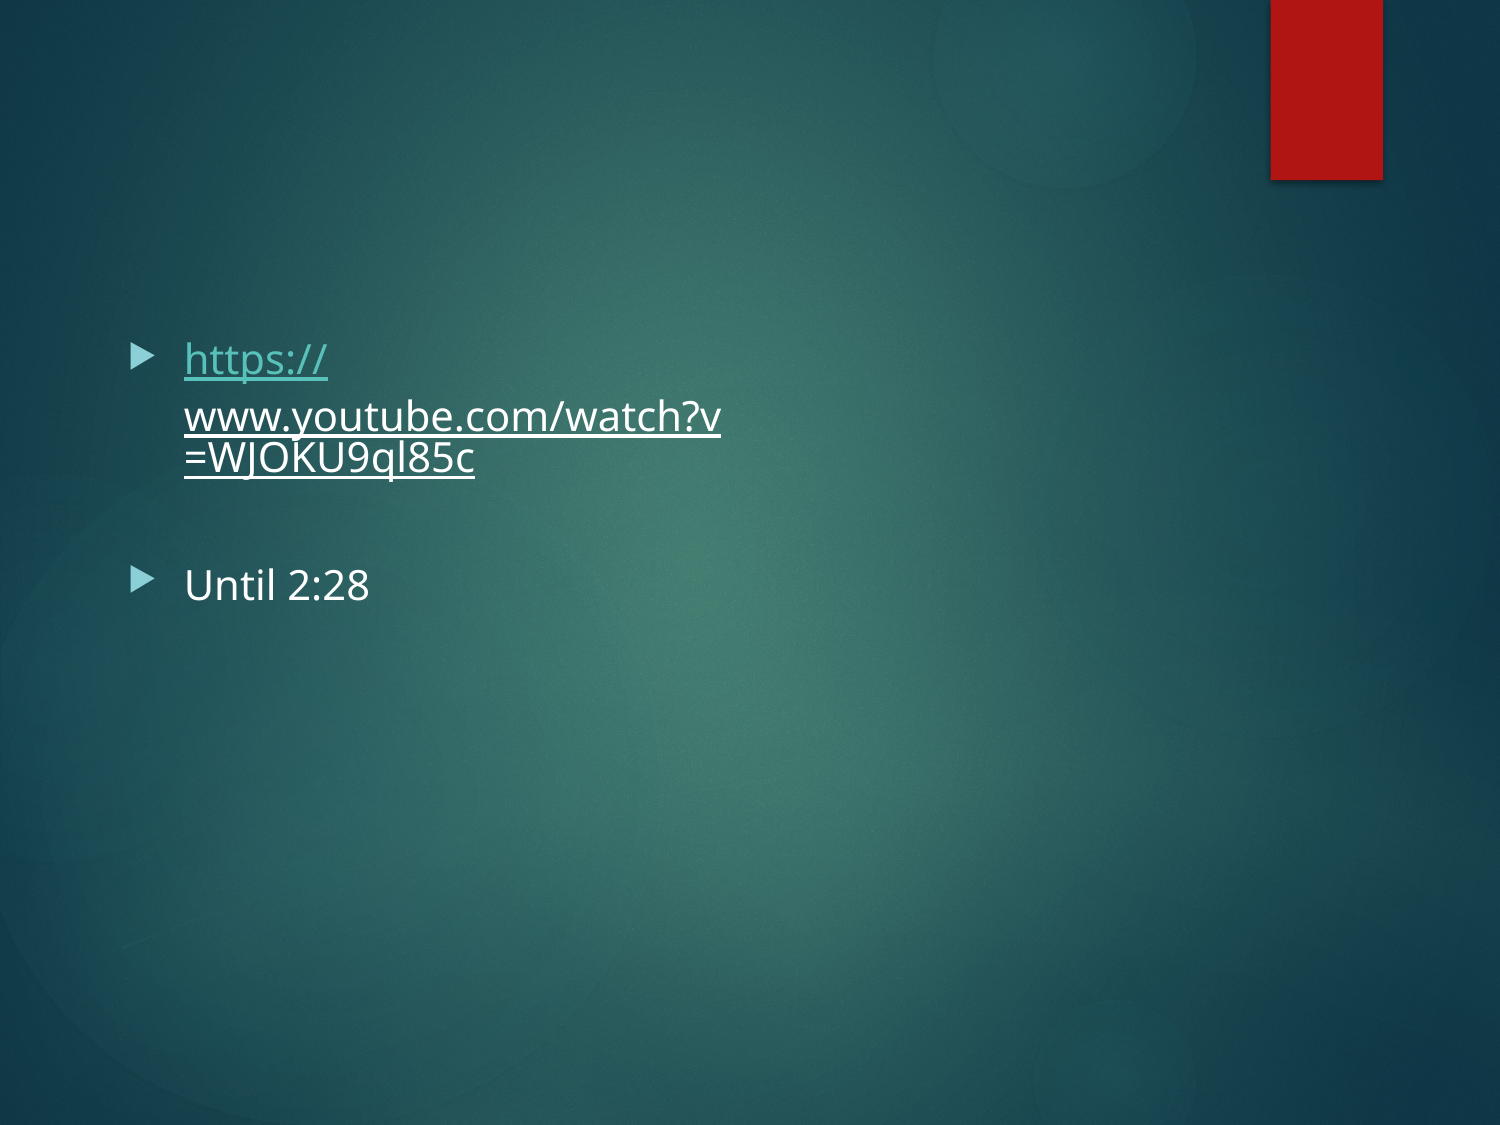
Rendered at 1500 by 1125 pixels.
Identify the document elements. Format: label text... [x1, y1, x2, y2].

list https://www.youtube.com/watch?v=WJOKU9ql85c Until 2:28 [112, 324, 738, 1000]
